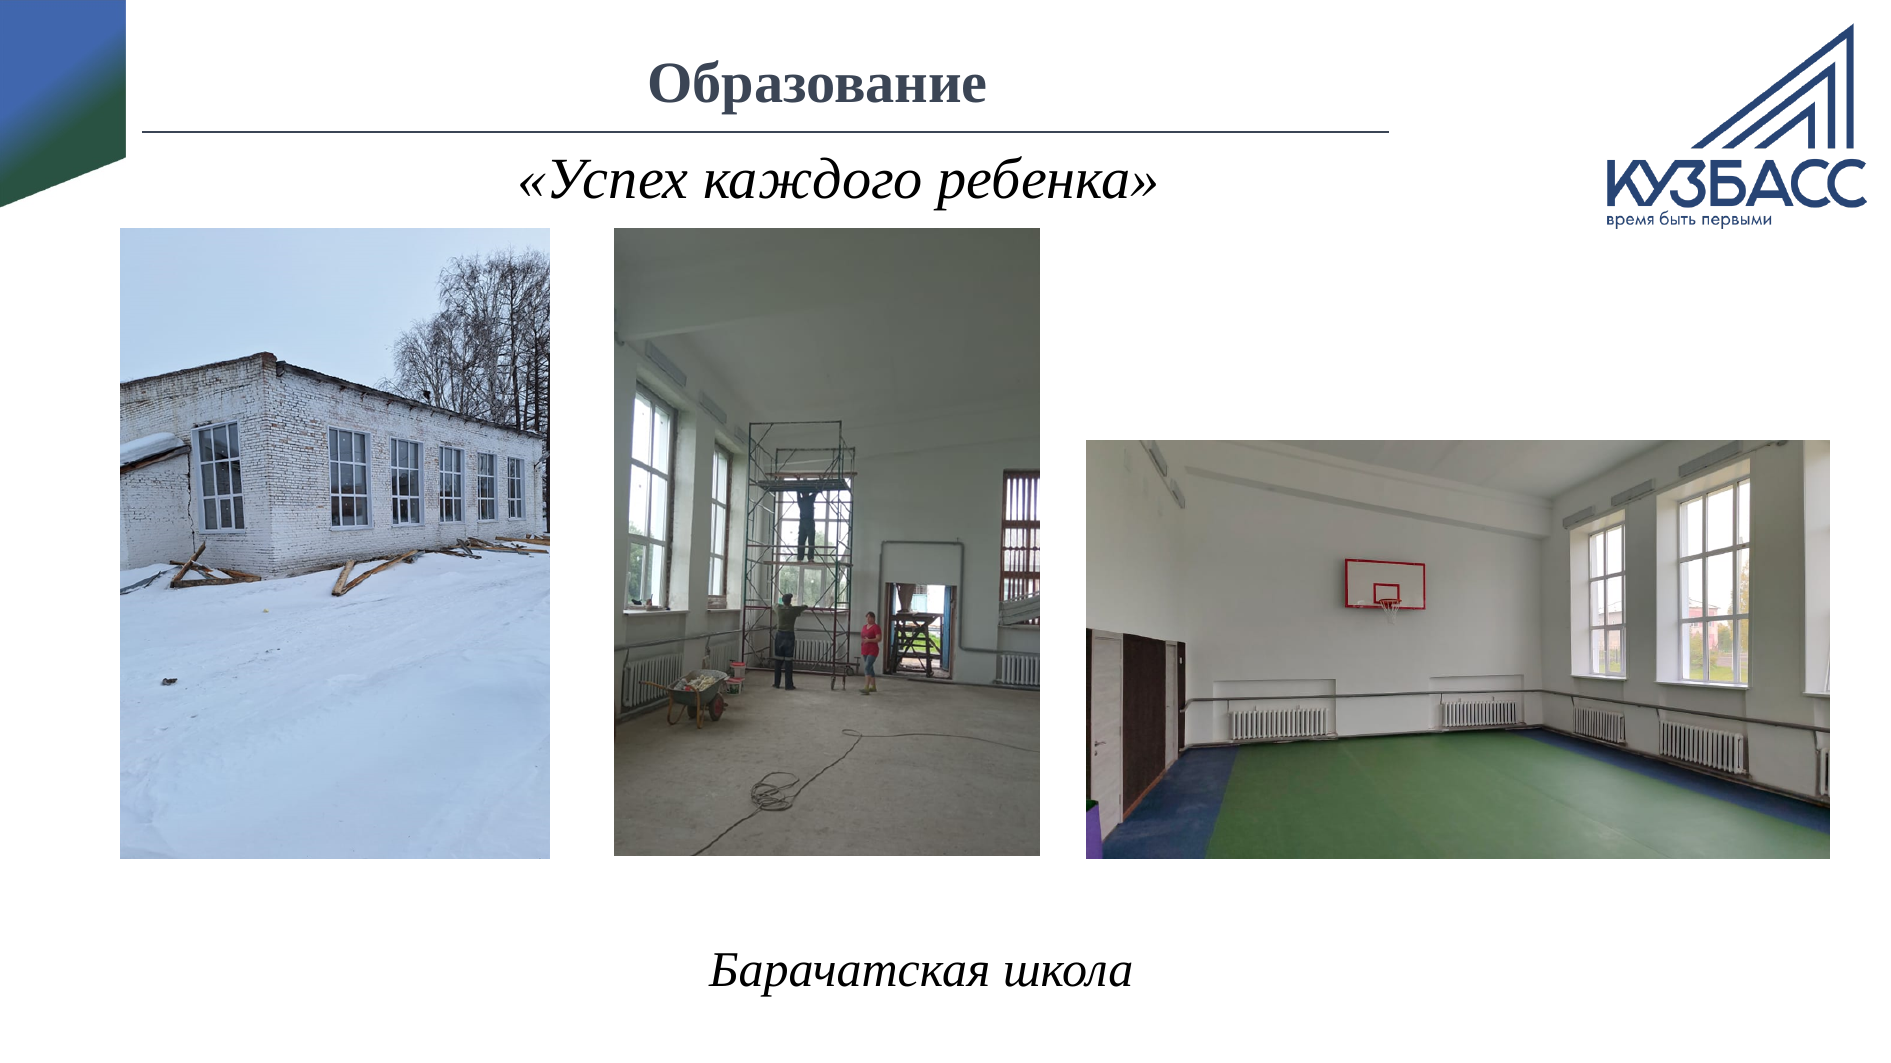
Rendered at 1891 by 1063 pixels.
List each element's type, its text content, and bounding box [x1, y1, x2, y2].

picture [1607, 23, 1867, 229]
text_box Барачатская школа [94, 928, 1749, 1004]
picture [1086, 440, 1830, 859]
picture [614, 228, 1040, 856]
text_box «Успех каждого ребенка» [248, 132, 1430, 218]
picture [0, 0, 127, 208]
picture [119, 228, 550, 859]
text_box Образование [632, 36, 1003, 122]
